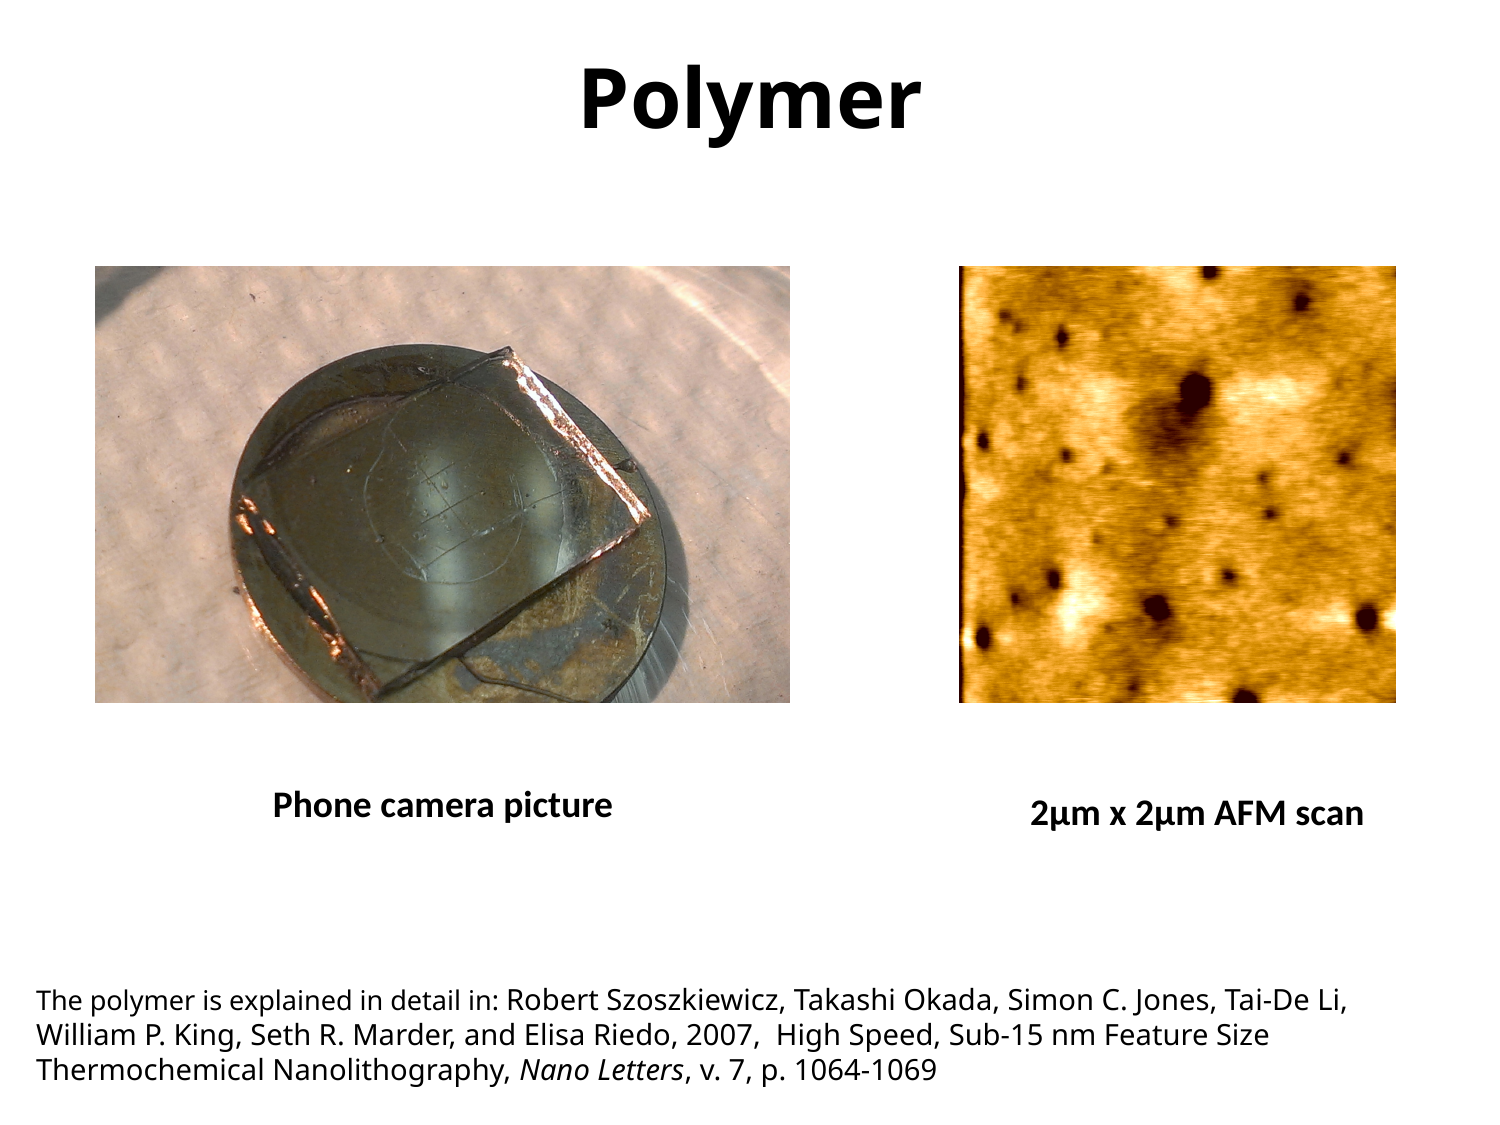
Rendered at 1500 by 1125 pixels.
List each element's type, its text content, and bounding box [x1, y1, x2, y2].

text_box The polymer is explained in detail in: Robert Szoszkiewicz, Takashi Okada, Simon C. Jones, Tai-De Li, William P. King, Seth R. Marder, and Elisa Riedo, 2007, High Speed, Sub-15 nm Feature Size Thermochemical Nanolithography, Nano Letters, v. 7, p. 1064-1069 [21, 974, 1468, 1125]
text_box Polymer [149, 37, 1352, 153]
picture [95, 266, 791, 703]
text_box Phone camera picture [173, 772, 714, 833]
picture [959, 266, 1396, 703]
text_box 2μm x 2μm AFM scan [927, 780, 1468, 841]
